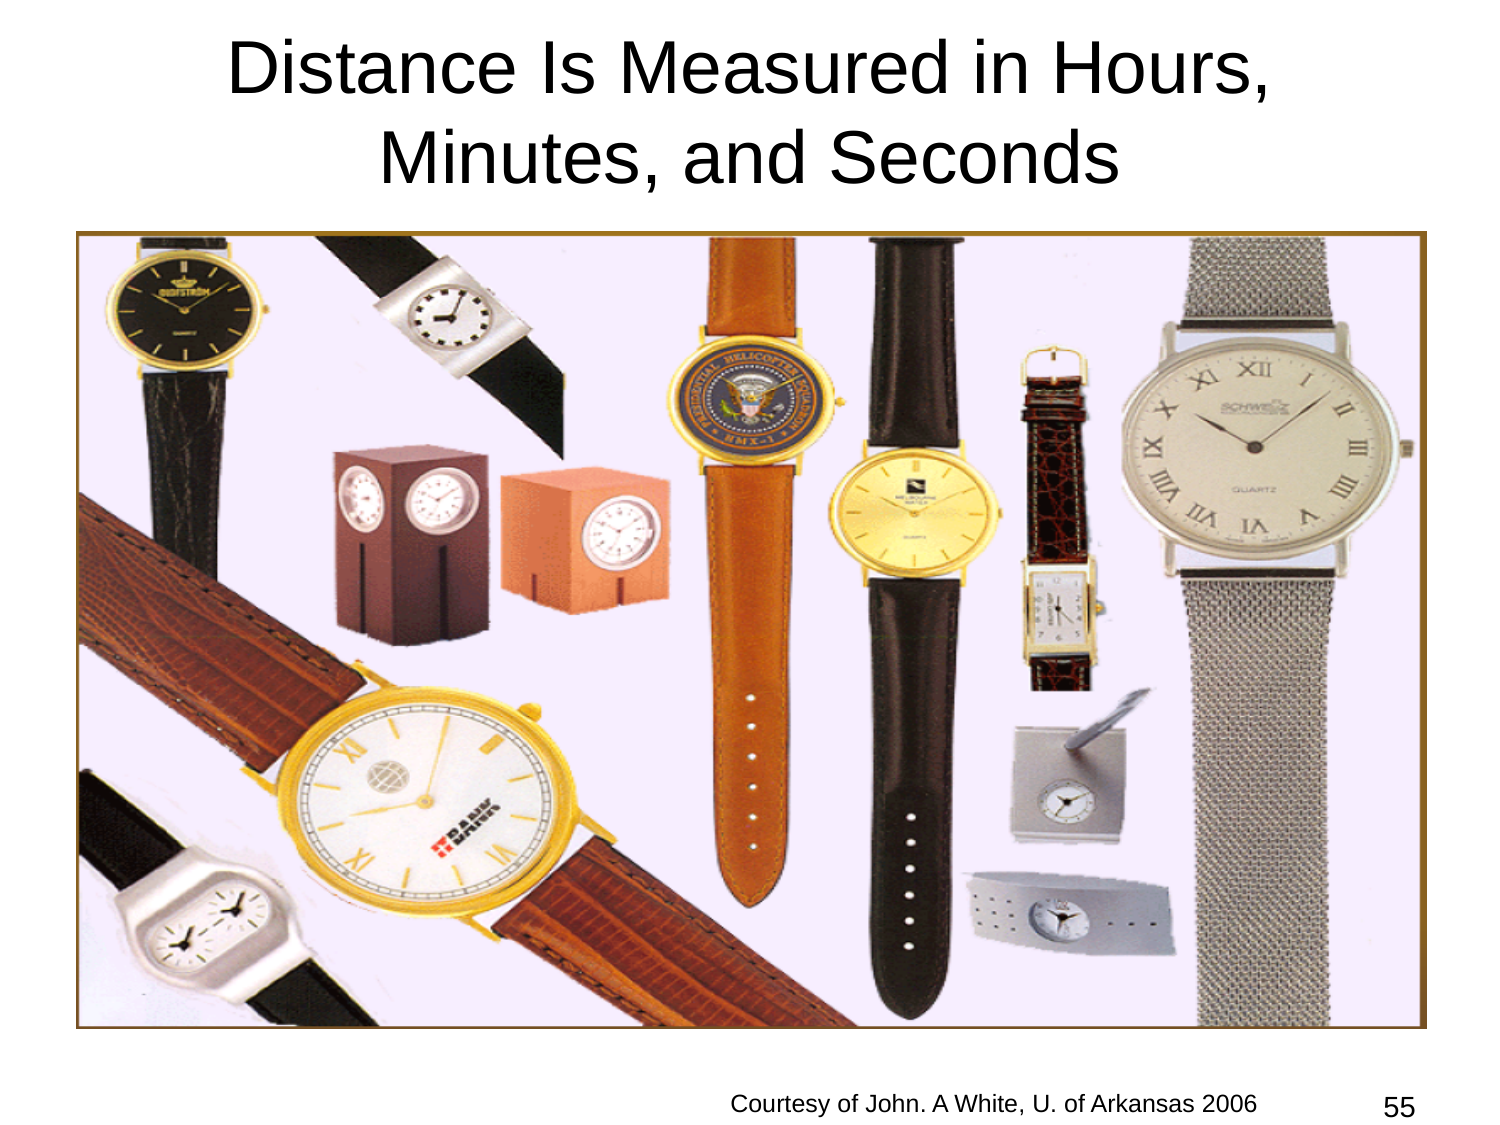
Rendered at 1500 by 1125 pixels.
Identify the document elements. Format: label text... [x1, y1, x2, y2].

slide_number 55 [1080, 1080, 1431, 1125]
title Distance Is Measured in Hours, Minutes, and Seconds [74, 44, 1426, 173]
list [76, 231, 1427, 1029]
text_box Courtesy of John. A White, U. of Arkansas 2006 [715, 1079, 1281, 1125]
